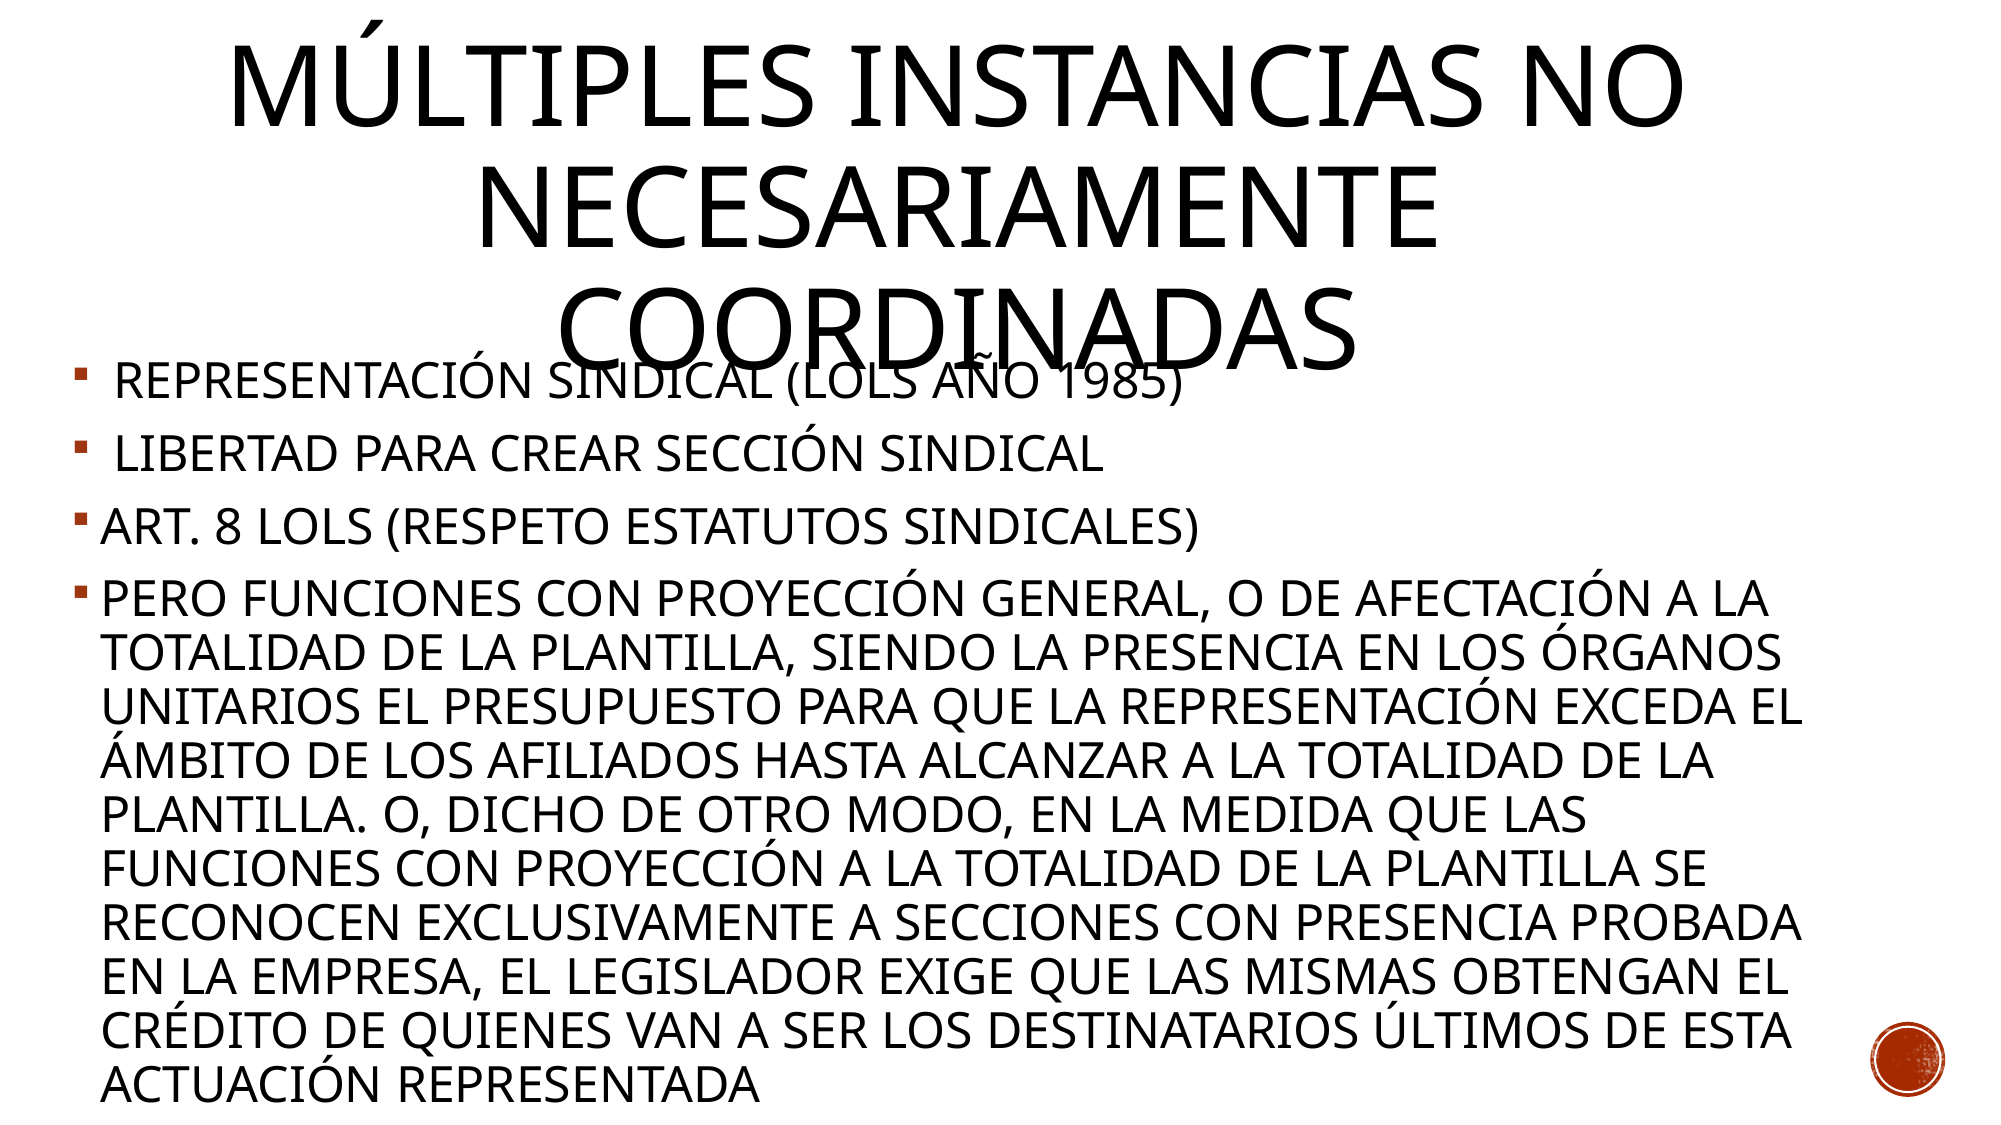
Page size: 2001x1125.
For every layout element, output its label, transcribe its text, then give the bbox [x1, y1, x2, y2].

title Múltiples instancias no necesariamente coordinadas [89, 79, 1826, 344]
list REPRESENTACIÓN SINDICAL (LOLS AÑO 1985) LIBERTAD PARA CREAR SECCIÓN SINDICAL ART. 8 LOLS (RESPETO ESTATUTOS SINDICALES) PERO funciones con proyección general, o de afectación a la totalidad de la plantilla, siendo la presencia en los órganos unitarios el presupuesto para que la representación exceda el ámbito de los afiliados hasta alcanzar a la totalidad de la plantilla. O, dicho de otro modo, en la medida que las funciones con proyección a la totalidad de la plantilla se reconocen exclusivamente a secciones con presencia probada en la empresa, el legislador exige que las mismas obtengan el crédito de quienes van a ser los destinatarios últimos de esta actuación representada [56, 348, 1826, 1125]
